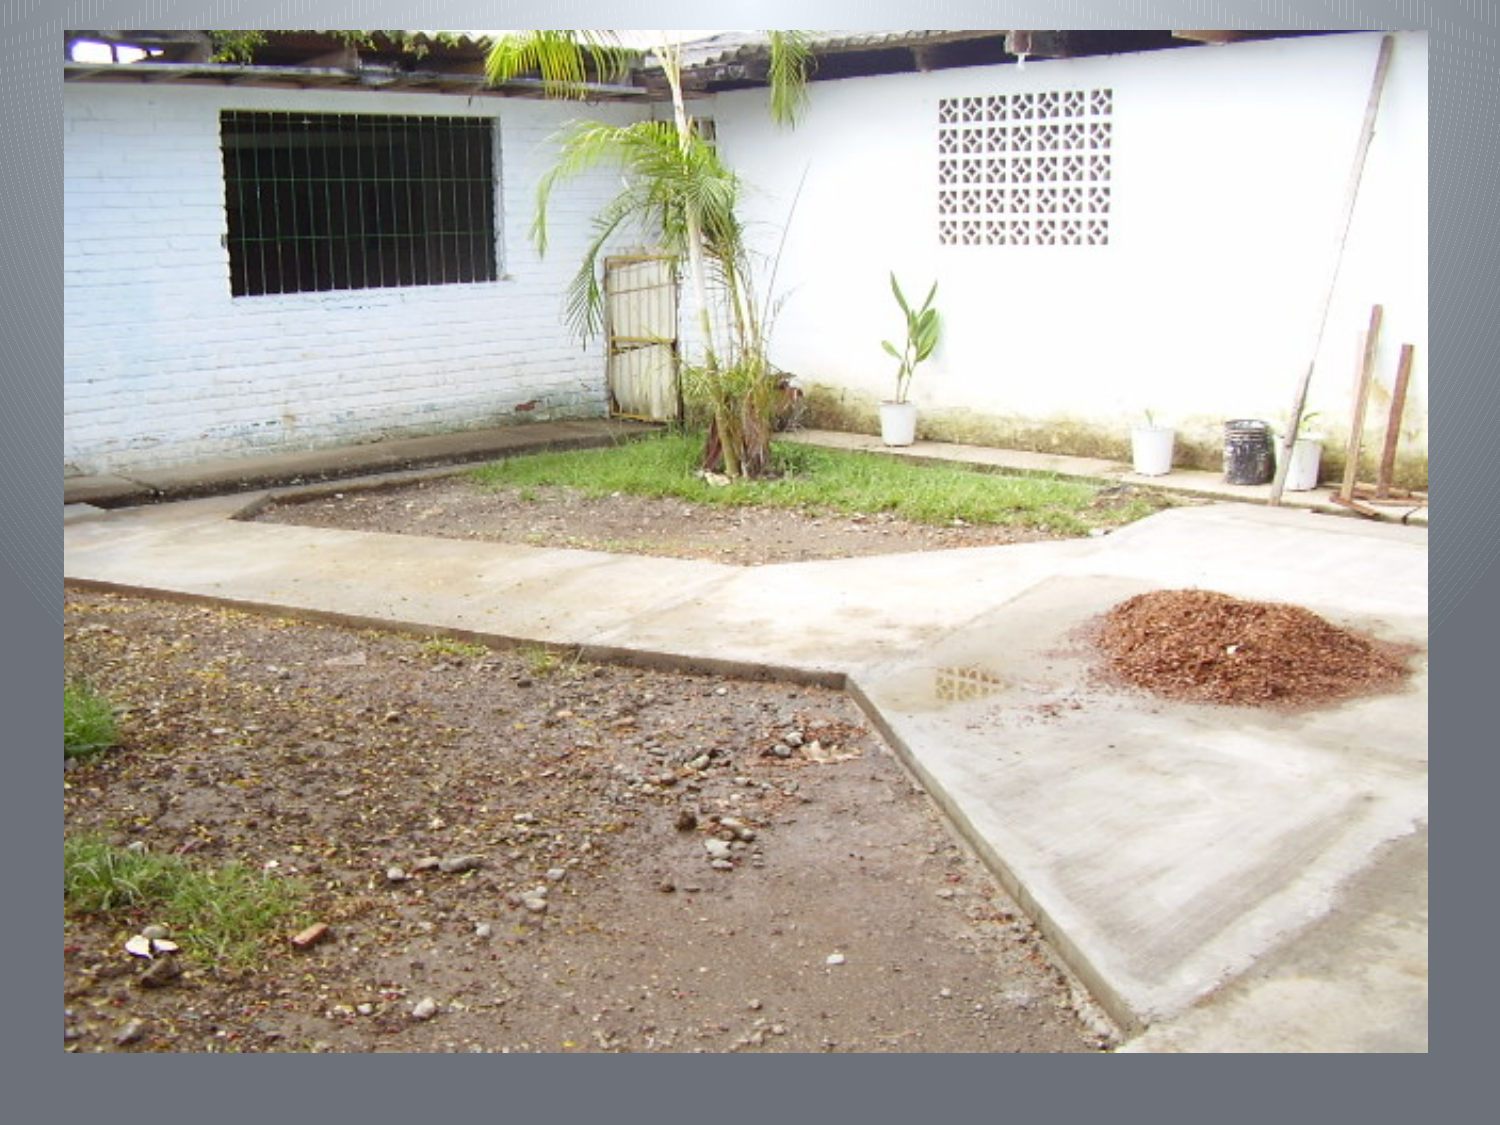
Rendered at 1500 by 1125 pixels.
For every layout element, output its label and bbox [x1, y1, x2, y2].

list [64, 30, 1428, 1054]
